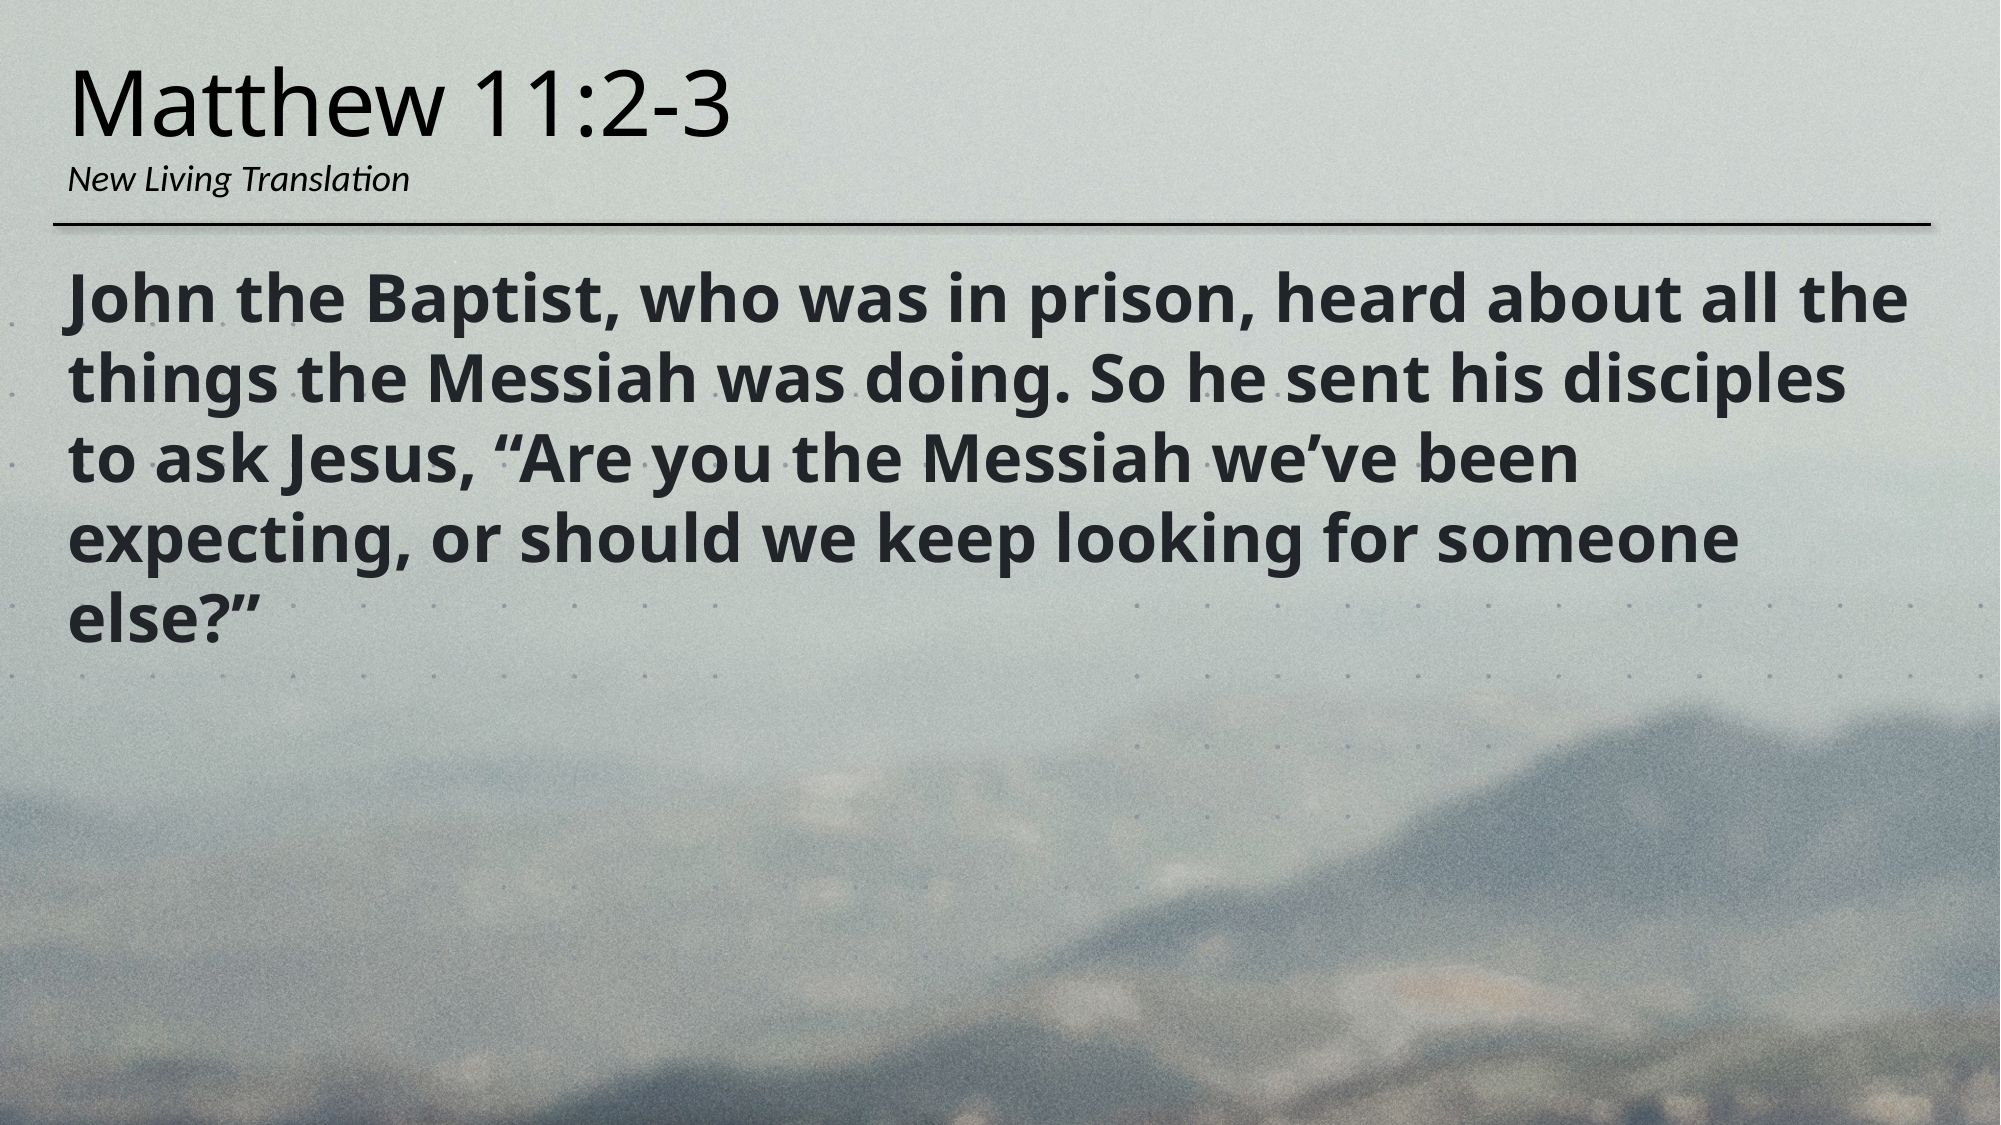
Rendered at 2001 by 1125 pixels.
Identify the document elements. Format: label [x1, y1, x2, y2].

list [0, 0, 2000, 1125]
